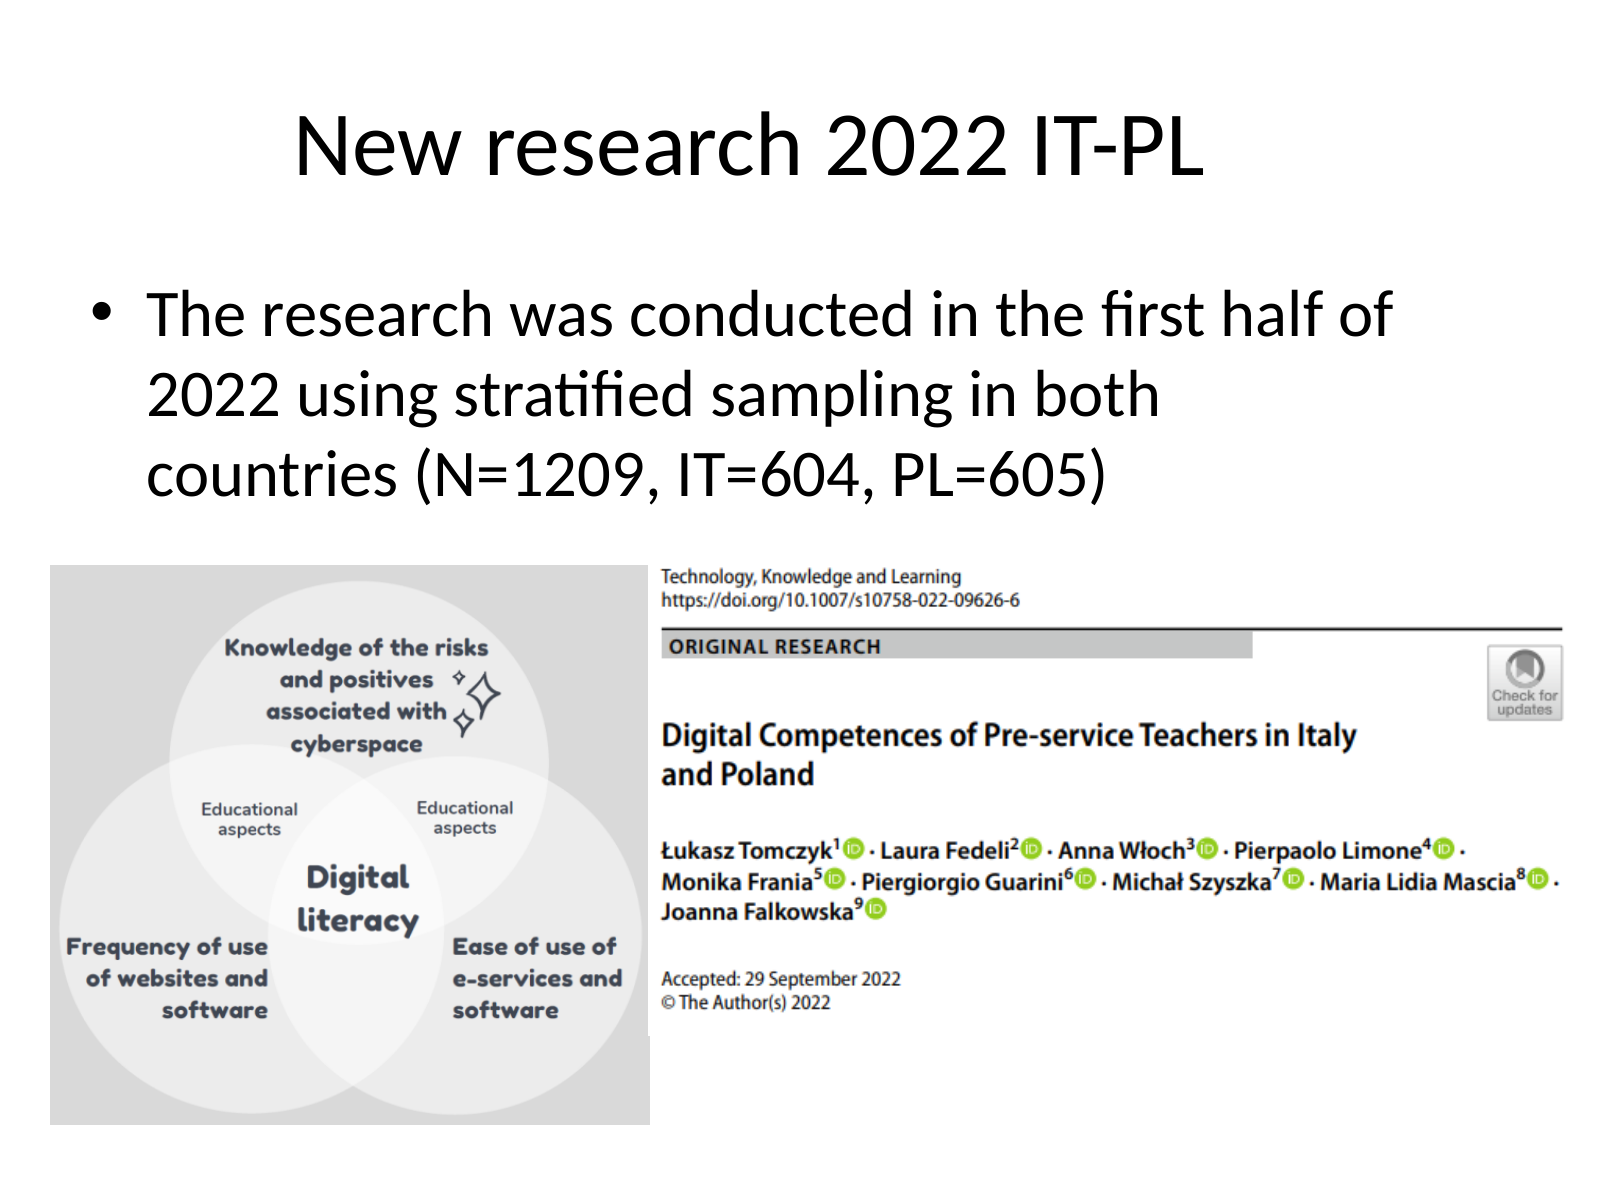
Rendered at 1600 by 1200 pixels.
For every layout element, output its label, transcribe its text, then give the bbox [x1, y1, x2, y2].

picture [49, 549, 1600, 1126]
title New research 2022 IT-PL [75, 45, 1425, 233]
list The research was conducted in the first half of 2022 using stratified sampling in both countries (N=1209, IT=604, PL=605) [75, 262, 1425, 564]
